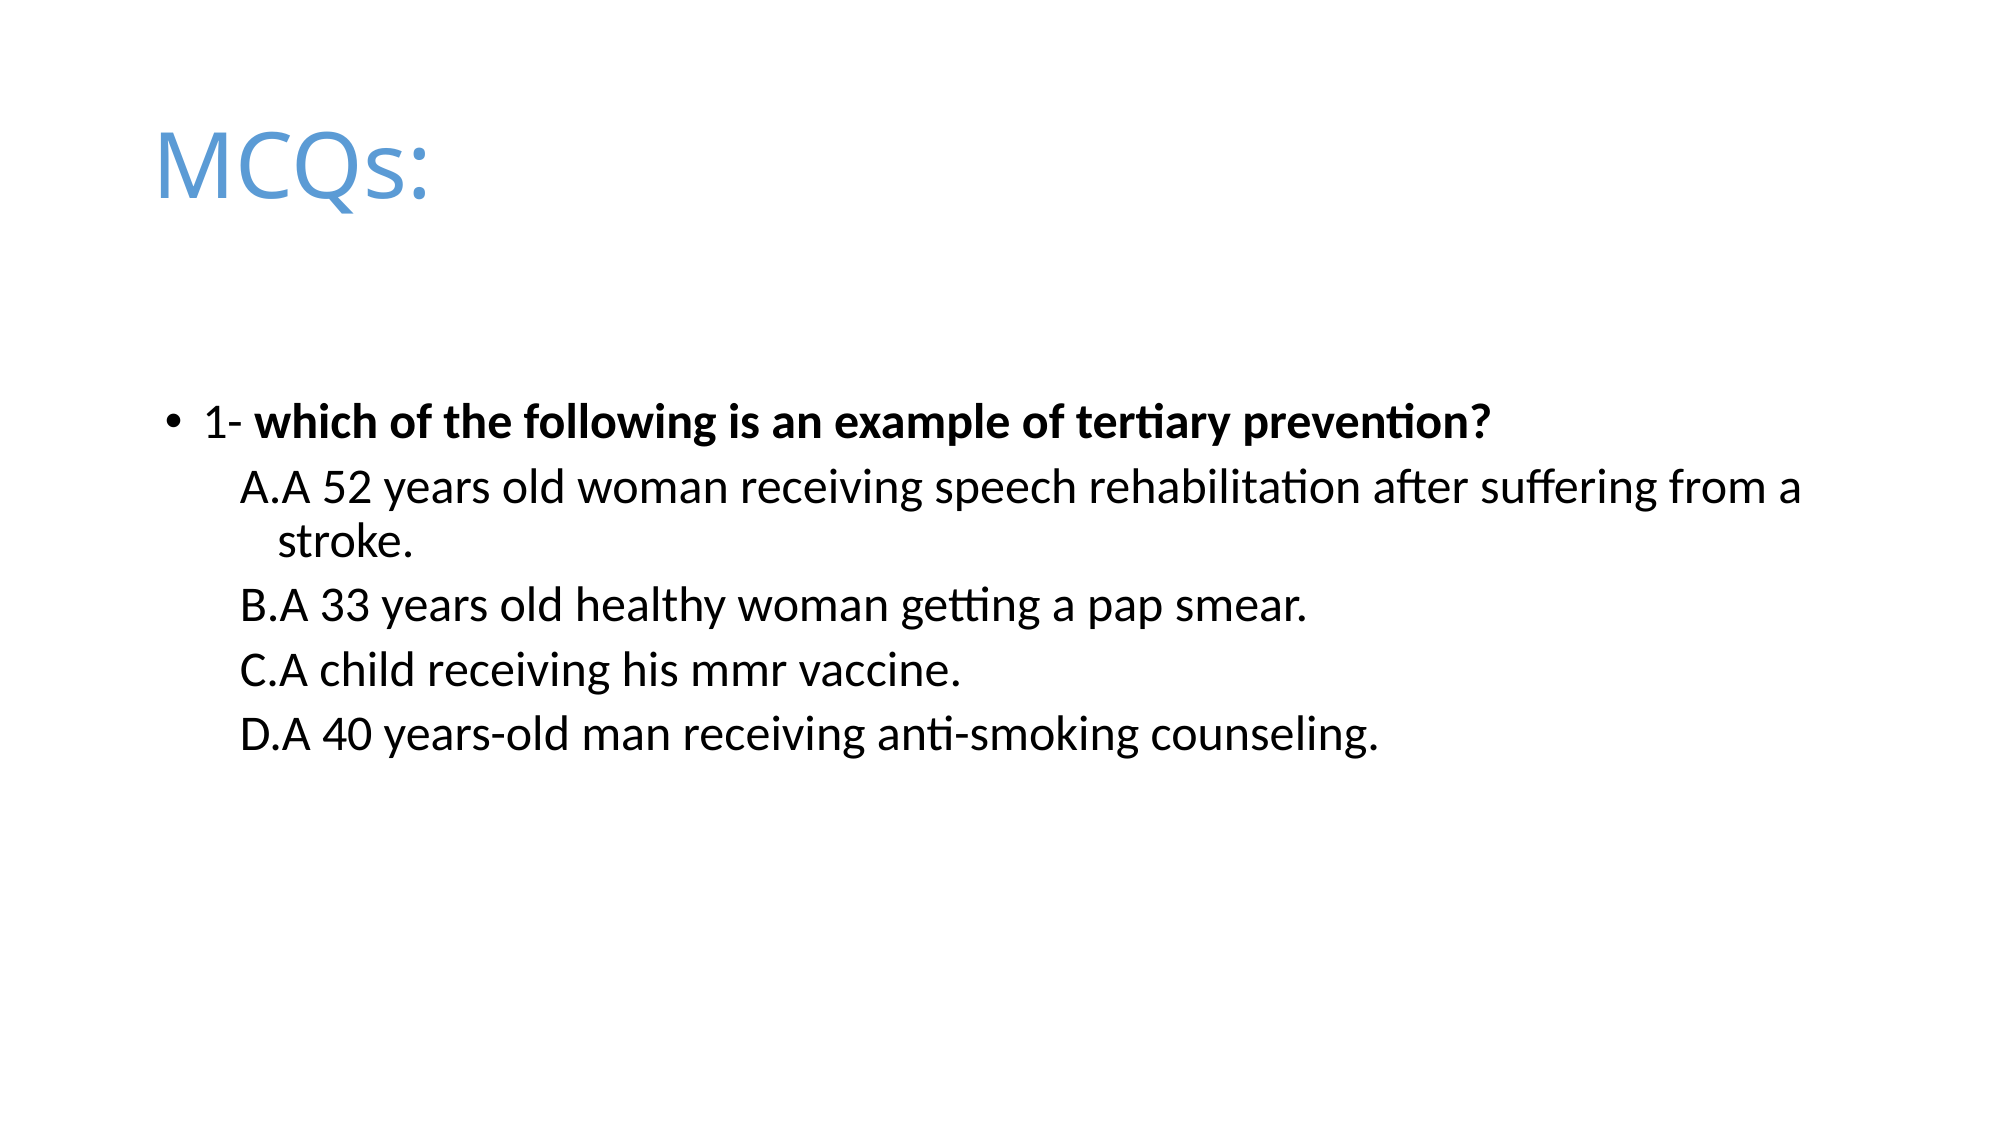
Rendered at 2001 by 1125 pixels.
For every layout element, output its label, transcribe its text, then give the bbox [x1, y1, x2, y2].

title MCQs: [137, 59, 1863, 278]
list 1- which of the following is an example of tertiary prevention? A 52 years old woman receiving speech rehabilitation after suffering from a stroke. A 33 years old healthy woman getting a pap smear. A child receiving his mmr vaccine. A 40 years-old man receiving anti-smoking counseling. [149, 388, 1850, 950]
